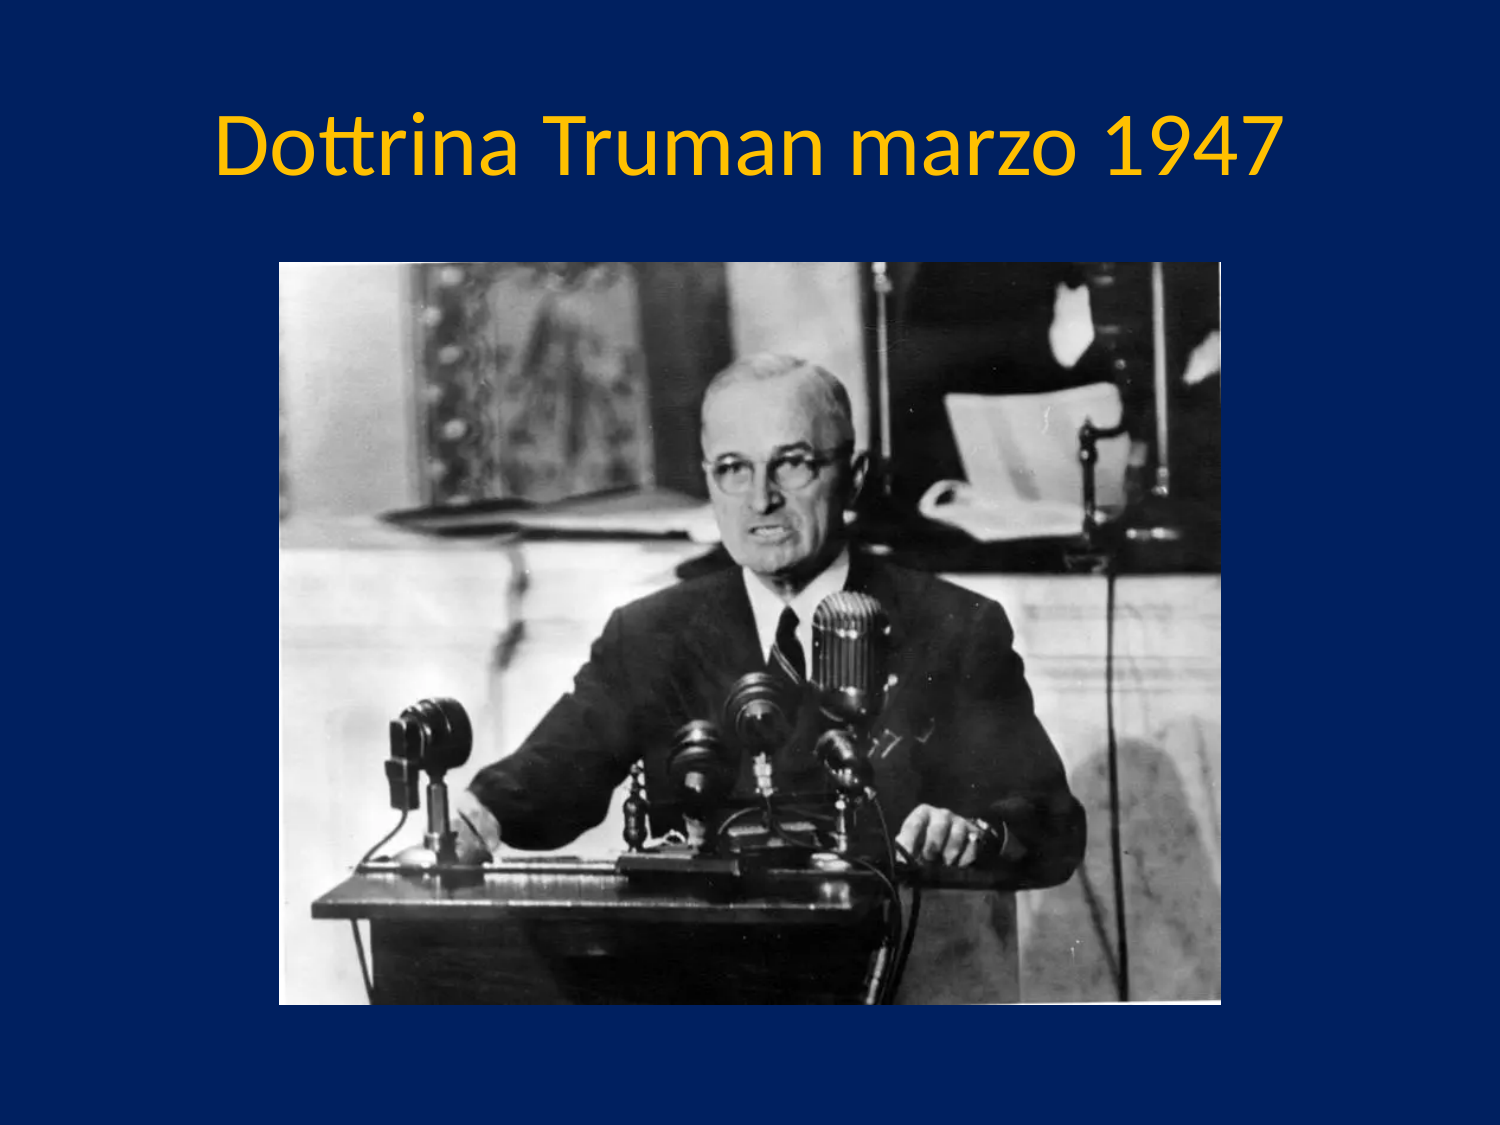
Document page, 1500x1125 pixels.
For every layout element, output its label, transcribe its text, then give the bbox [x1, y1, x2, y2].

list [279, 262, 1221, 1006]
title Dottrina Truman marzo 1947 [75, 45, 1425, 233]
